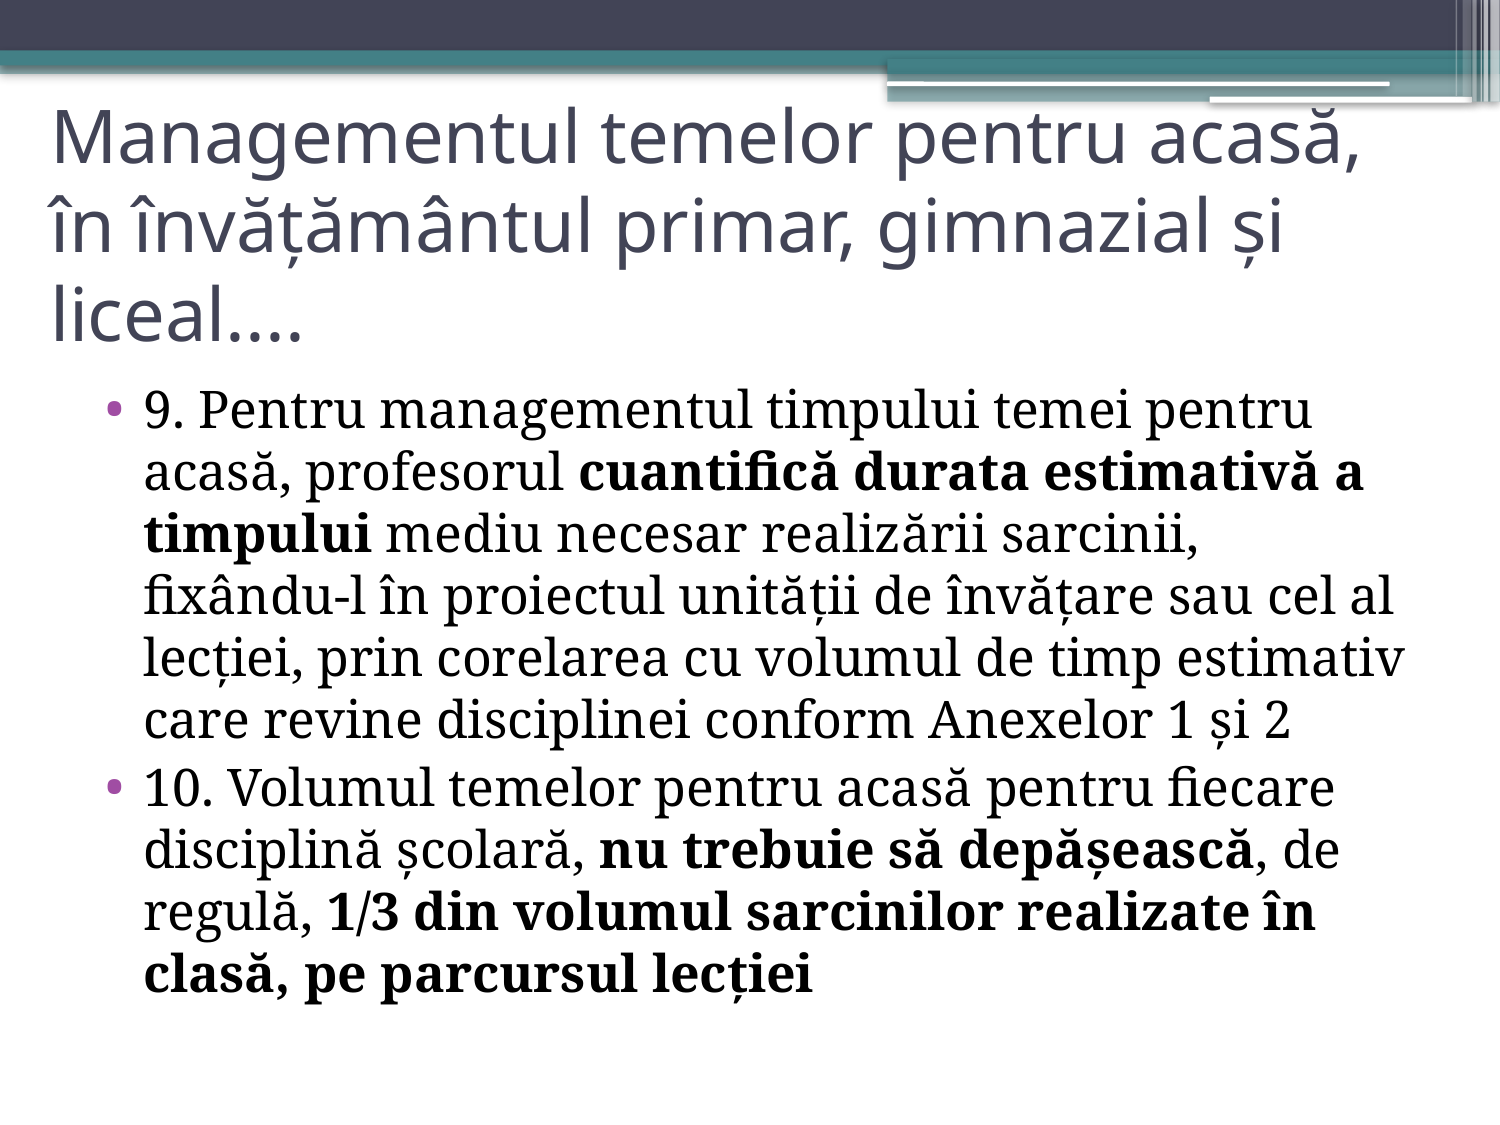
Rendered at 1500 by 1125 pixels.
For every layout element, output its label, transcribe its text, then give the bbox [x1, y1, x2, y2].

title Managementul temelor pentru acasă, în învățământul primar, gimnazial și liceal.... [35, 82, 1386, 364]
list 9. Pentru managementul timpului temei pentru acasă, profesorul cuantifică durata estimativă a timpului mediu necesar realizării sarcinii, fixându-l în proiectul unității de învățare sau cel al lecției, prin corelarea cu volumul de timp estimativ care revine disciplinei conform Anexelor 1 și 2 10. Volumul temelor pentru acasă pentru fiecare disciplină școlară, nu trebuie să depășească, de regulă, 1/3 din volumul sarcinilor realizate în clasă, pe parcursul lecției [75, 368, 1425, 1079]
